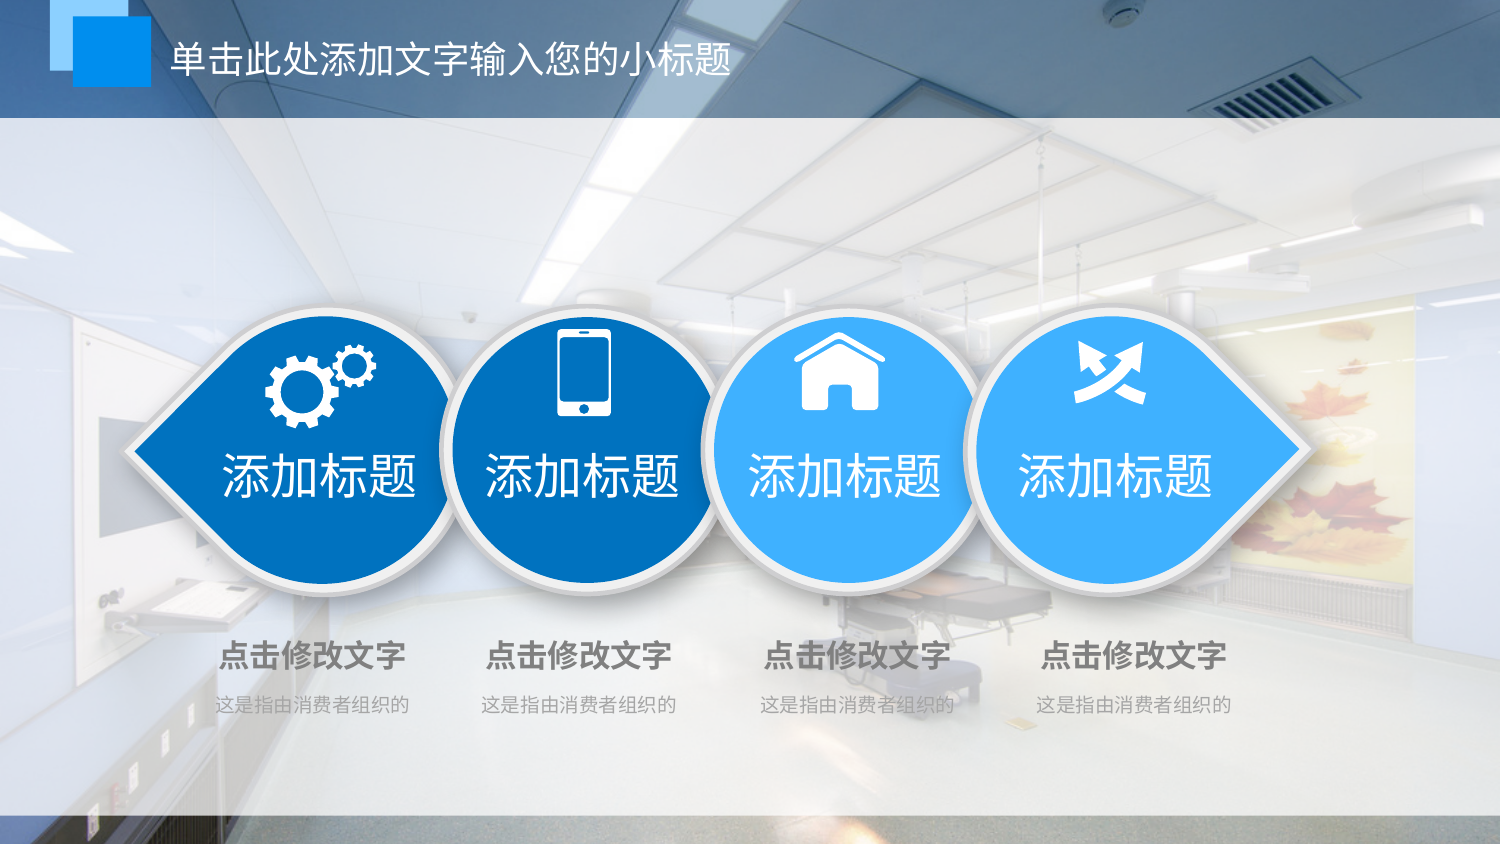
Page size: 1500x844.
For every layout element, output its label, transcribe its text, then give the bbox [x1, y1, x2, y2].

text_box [441, 305, 701, 595]
picture [0, 0, 1500, 118]
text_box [702, 305, 963, 595]
text_box 点击修改文字 这是指由消费者组织的 [441, 617, 717, 724]
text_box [179, 305, 440, 595]
text_box 点击修改文字 这是指由消费者组织的 [174, 617, 441, 724]
picture [0, 816, 1500, 844]
text_box 点击修改文字 这是指由消费者组织的 [720, 617, 996, 724]
text_box 点击修改文字 这是指由消费者组织的 [996, 617, 1272, 724]
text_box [964, 305, 1257, 595]
